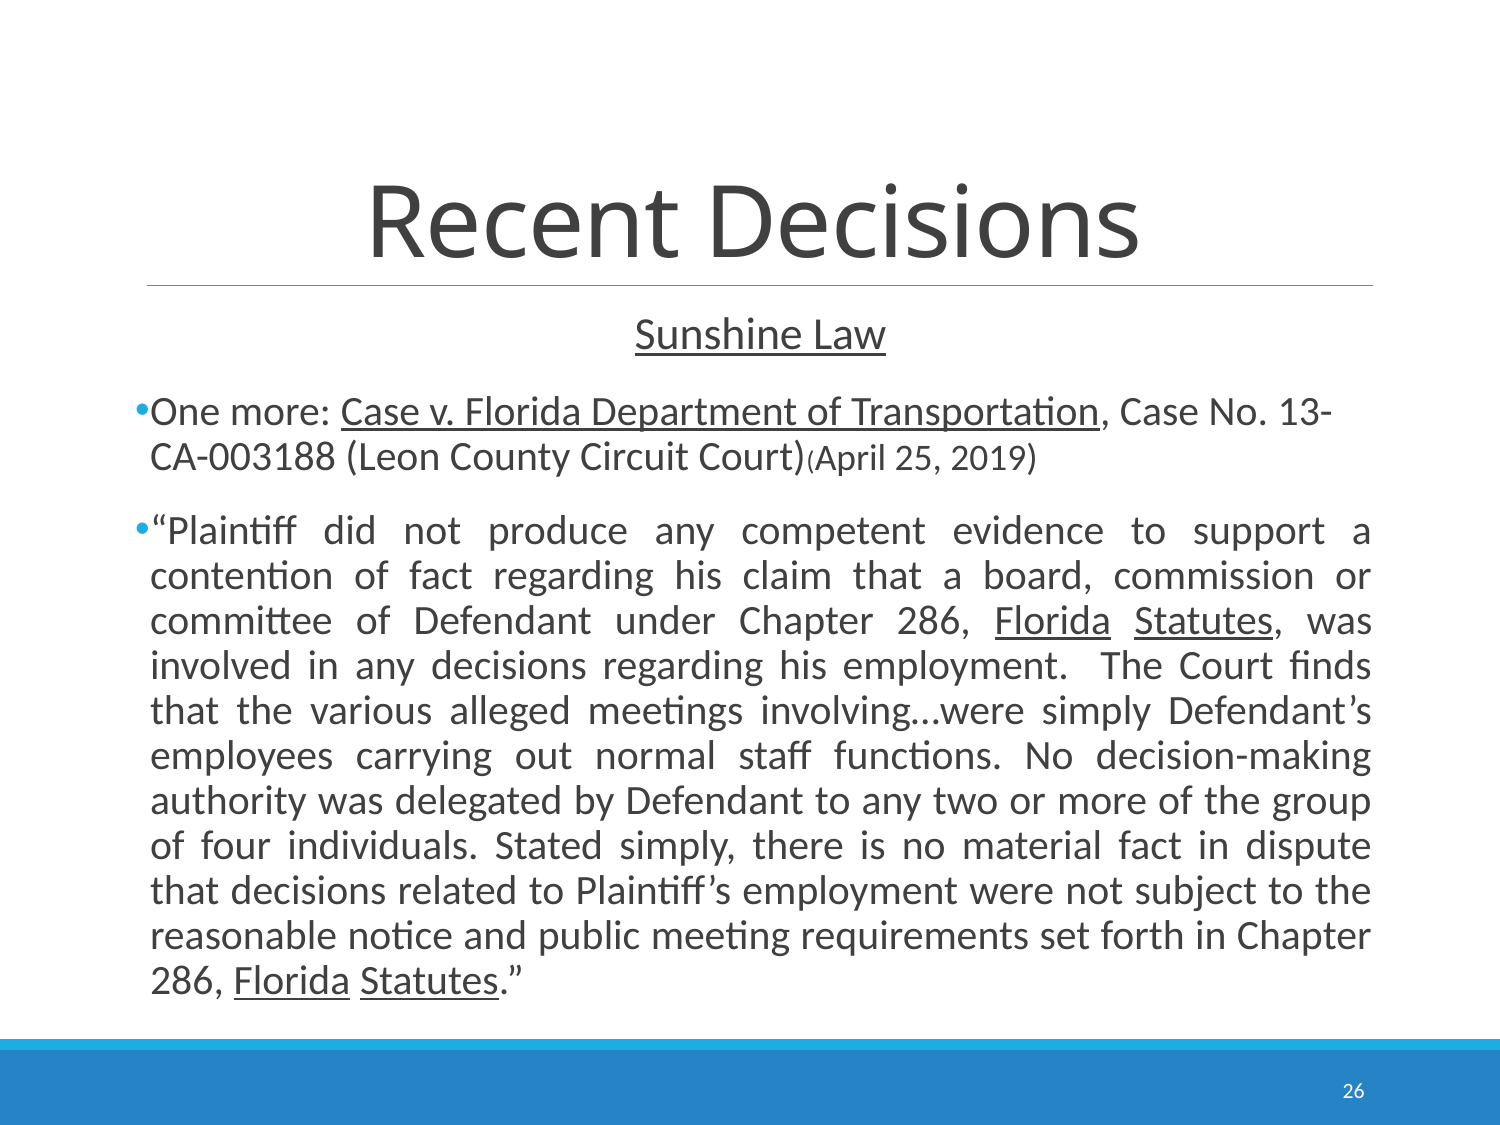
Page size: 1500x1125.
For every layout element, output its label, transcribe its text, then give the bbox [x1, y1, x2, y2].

slide_number 26 [1218, 1059, 1380, 1120]
title Recent Decisions [135, 47, 1373, 285]
list Sunshine Law One more: Case v. Florida Department of Transportation, Case No. 13-CA-003188 (Leon County Circuit Court)(April 25, 2019) “Plaintiff did not produce any competent evidence to support a contention of fact regarding his claim that a board, commission or committee of Defendant under Chapter 286, Florida Statutes, was involved in any decisions regarding his employment. The Court finds that the various alleged meetings involving…were simply Defendant’s employees carrying out normal staff functions. No decision-making authority was delegated by Defendant to any two or more of the group of four individuals. Stated simply, there is no material fact in dispute that decisions related to Plaintiff’s employment were not subject to the reasonable notice and public meeting requirements set forth in Chapter 286, Florida Statutes.” [135, 302, 1373, 1060]
